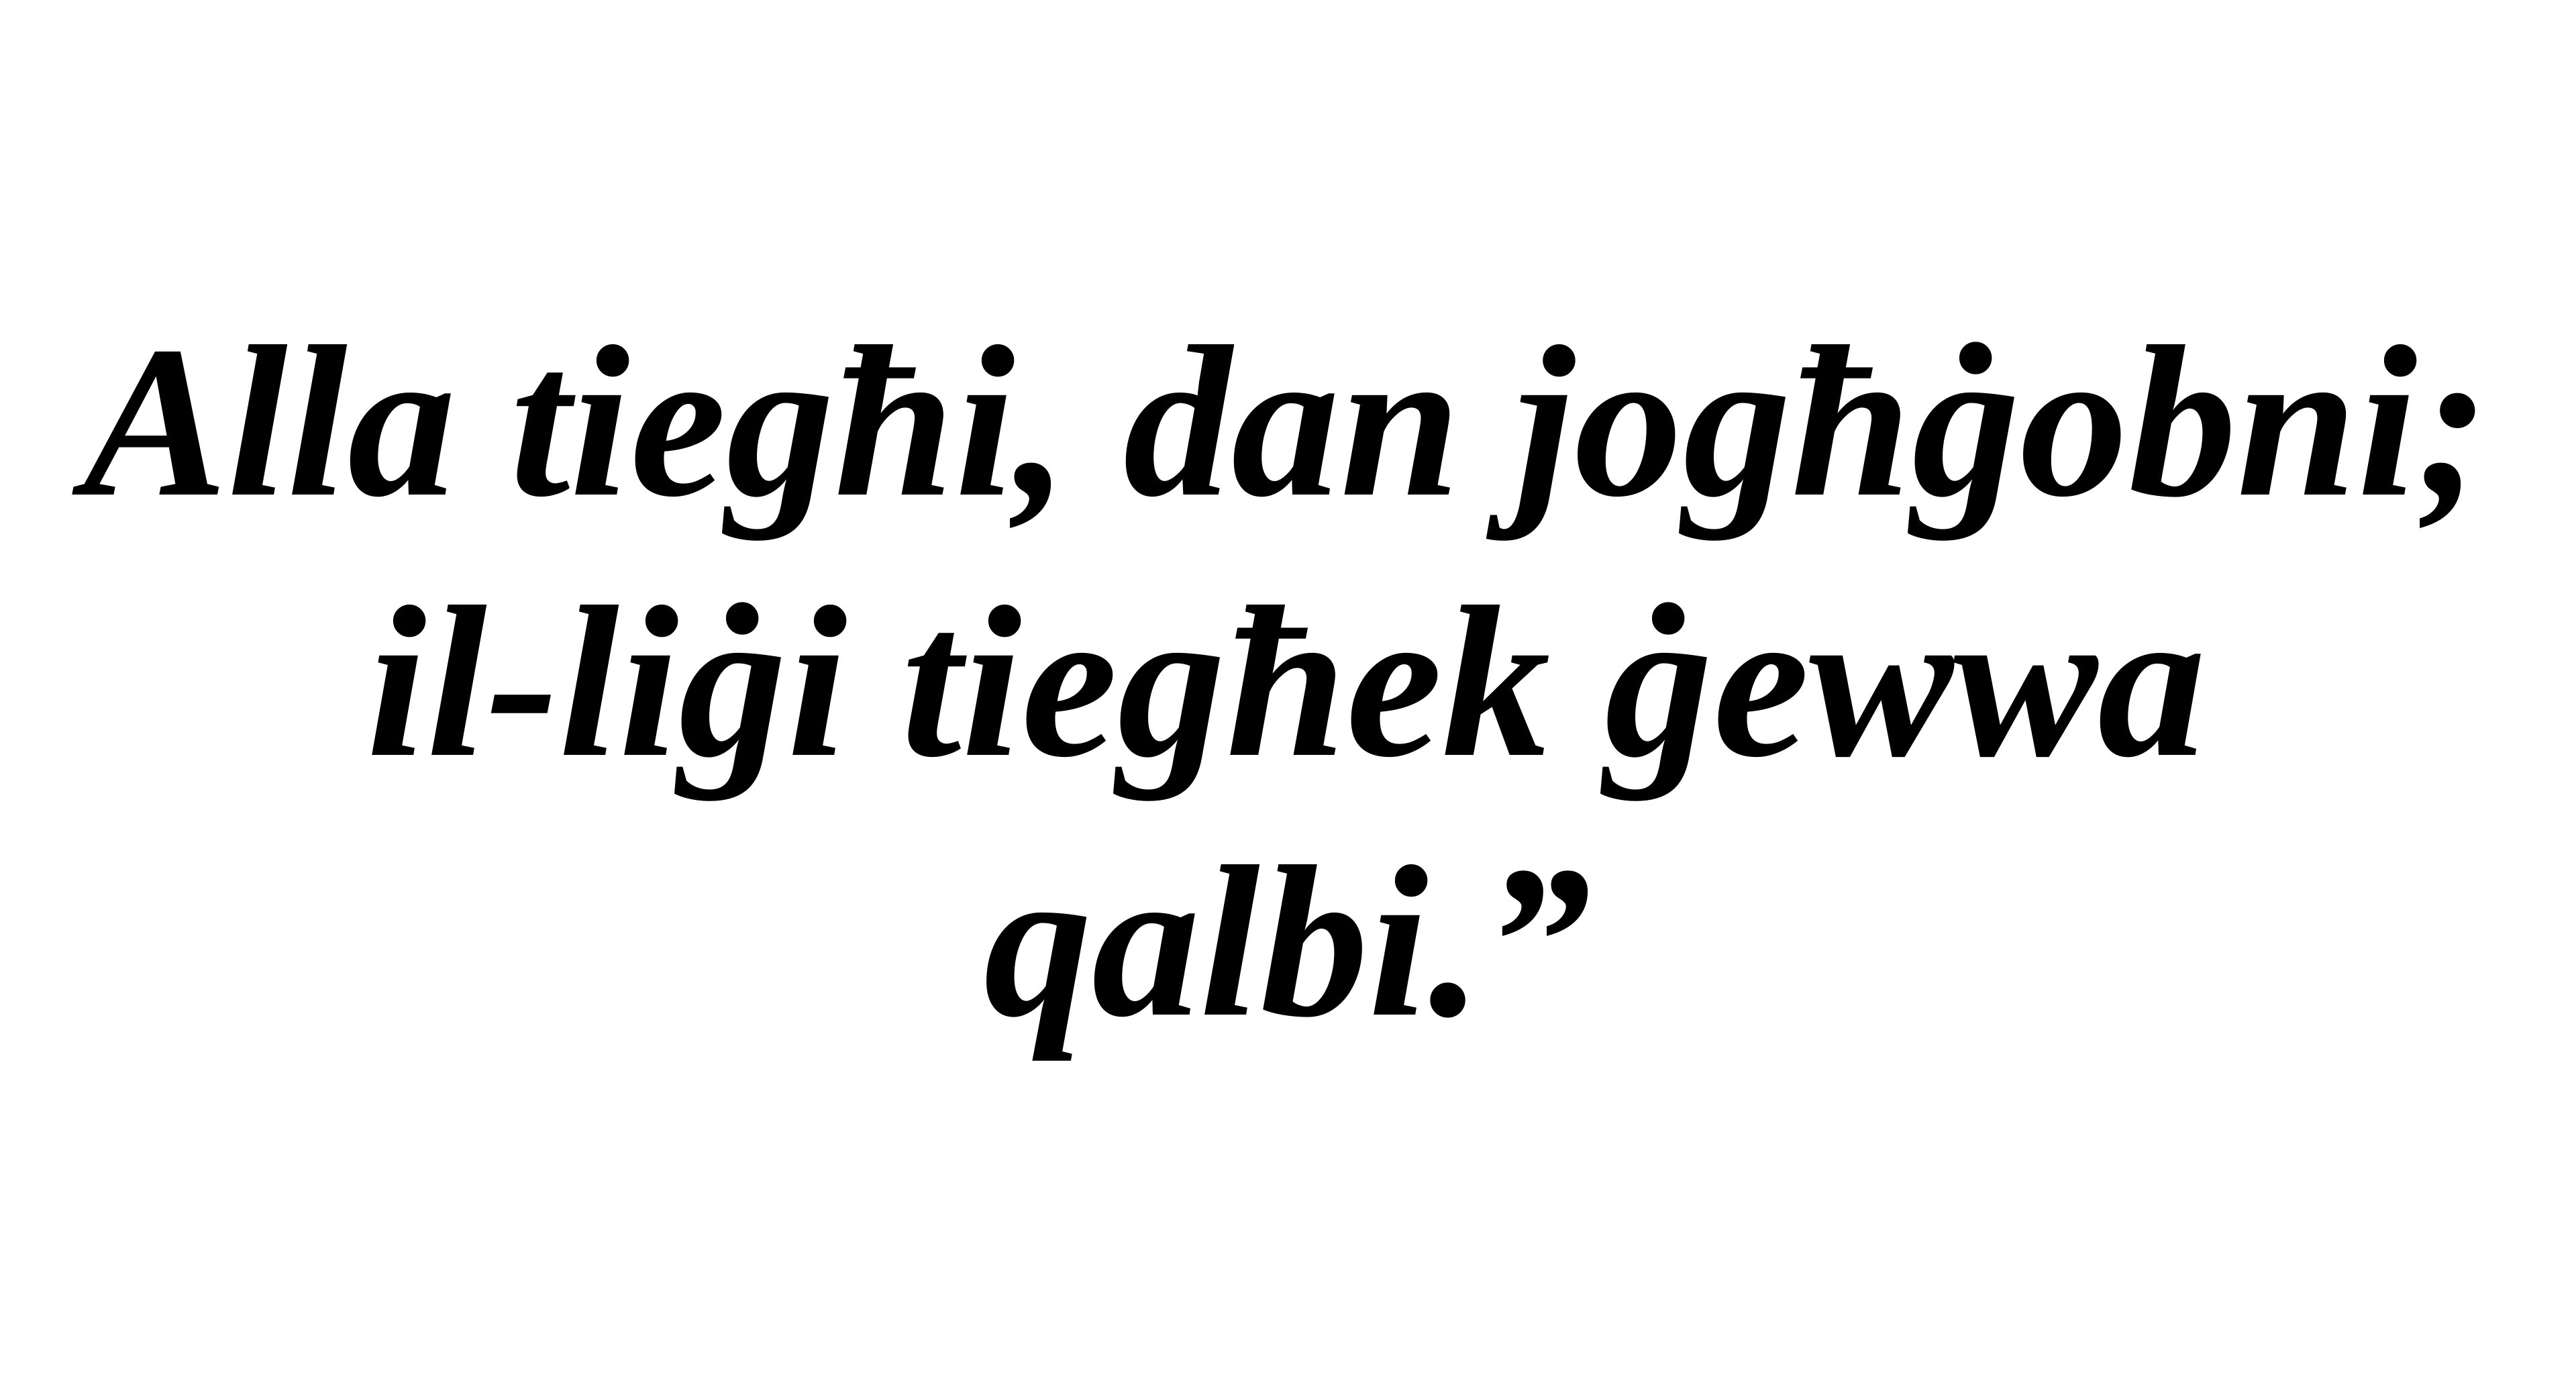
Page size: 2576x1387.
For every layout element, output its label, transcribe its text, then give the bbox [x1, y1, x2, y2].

list Alla tiegħi, dan jogħġobni; il-liġi tiegħek ġewwa qalbi.” [55, 273, 2521, 1060]
